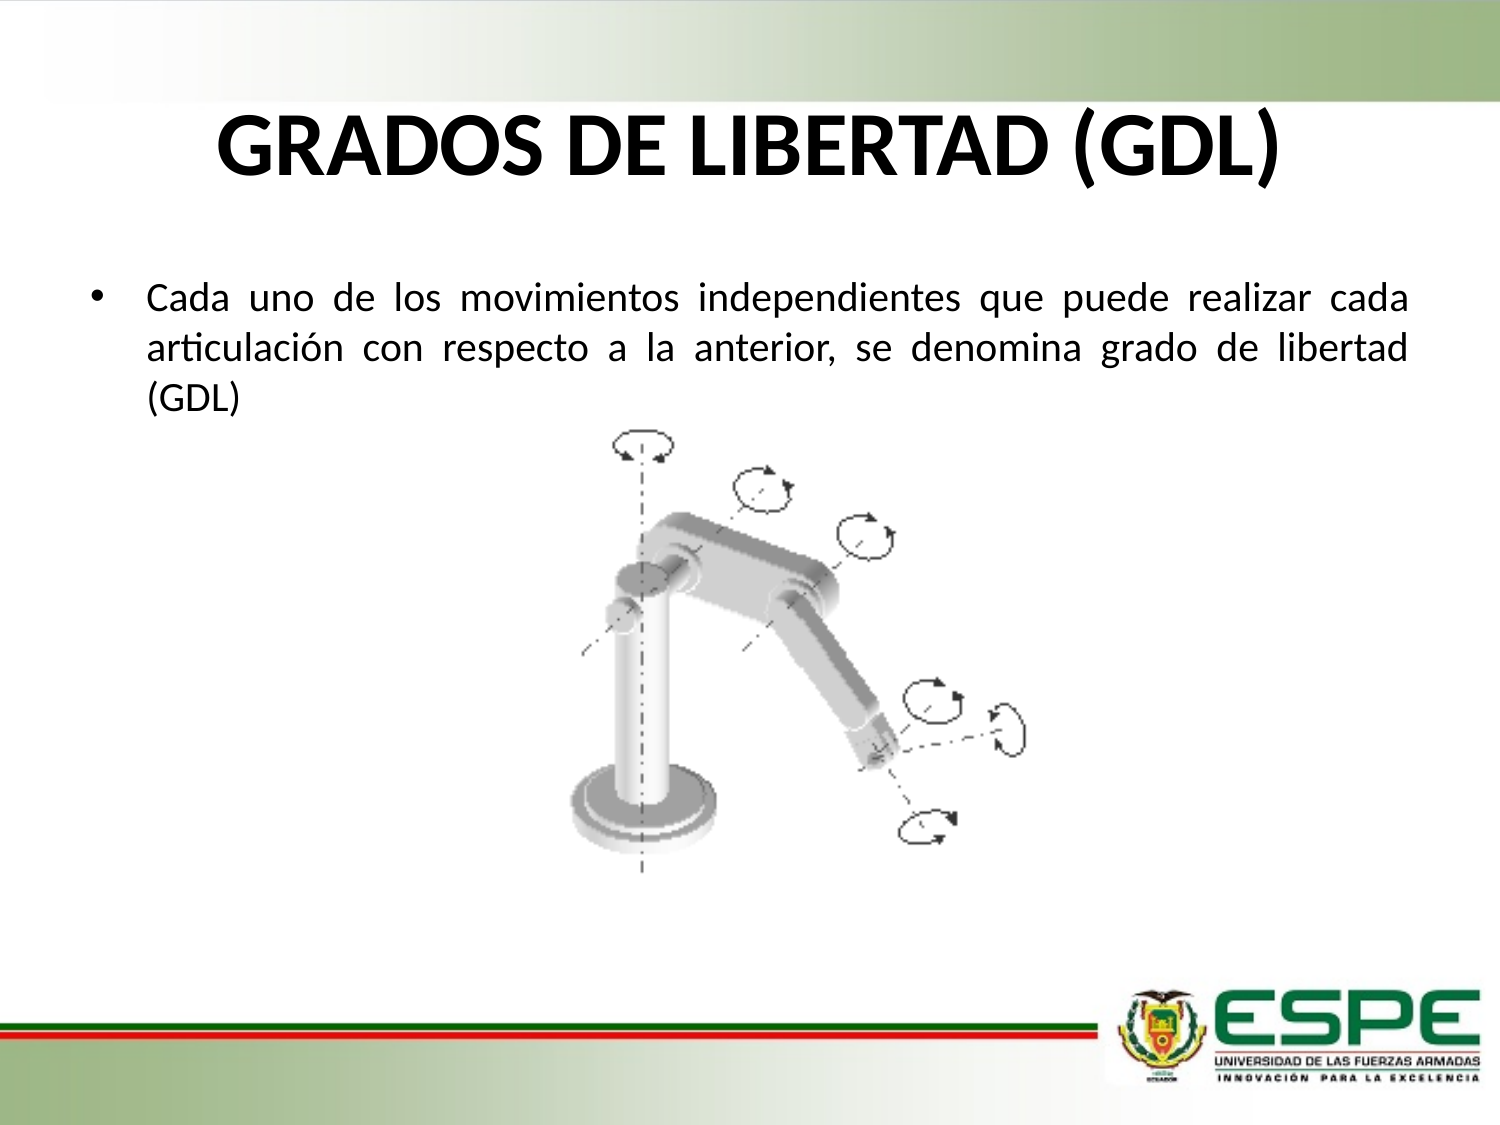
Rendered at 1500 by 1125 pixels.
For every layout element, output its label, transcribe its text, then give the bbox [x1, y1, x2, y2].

picture [0, 0, 1500, 1125]
title GRADOS DE LIBERTAD (GDL) [75, 45, 1425, 233]
list Cada uno de los movimientos independientes que puede realizar cada articulación con respecto a la anterior, se denomina grado de libertad (GDL) [75, 262, 1425, 1005]
